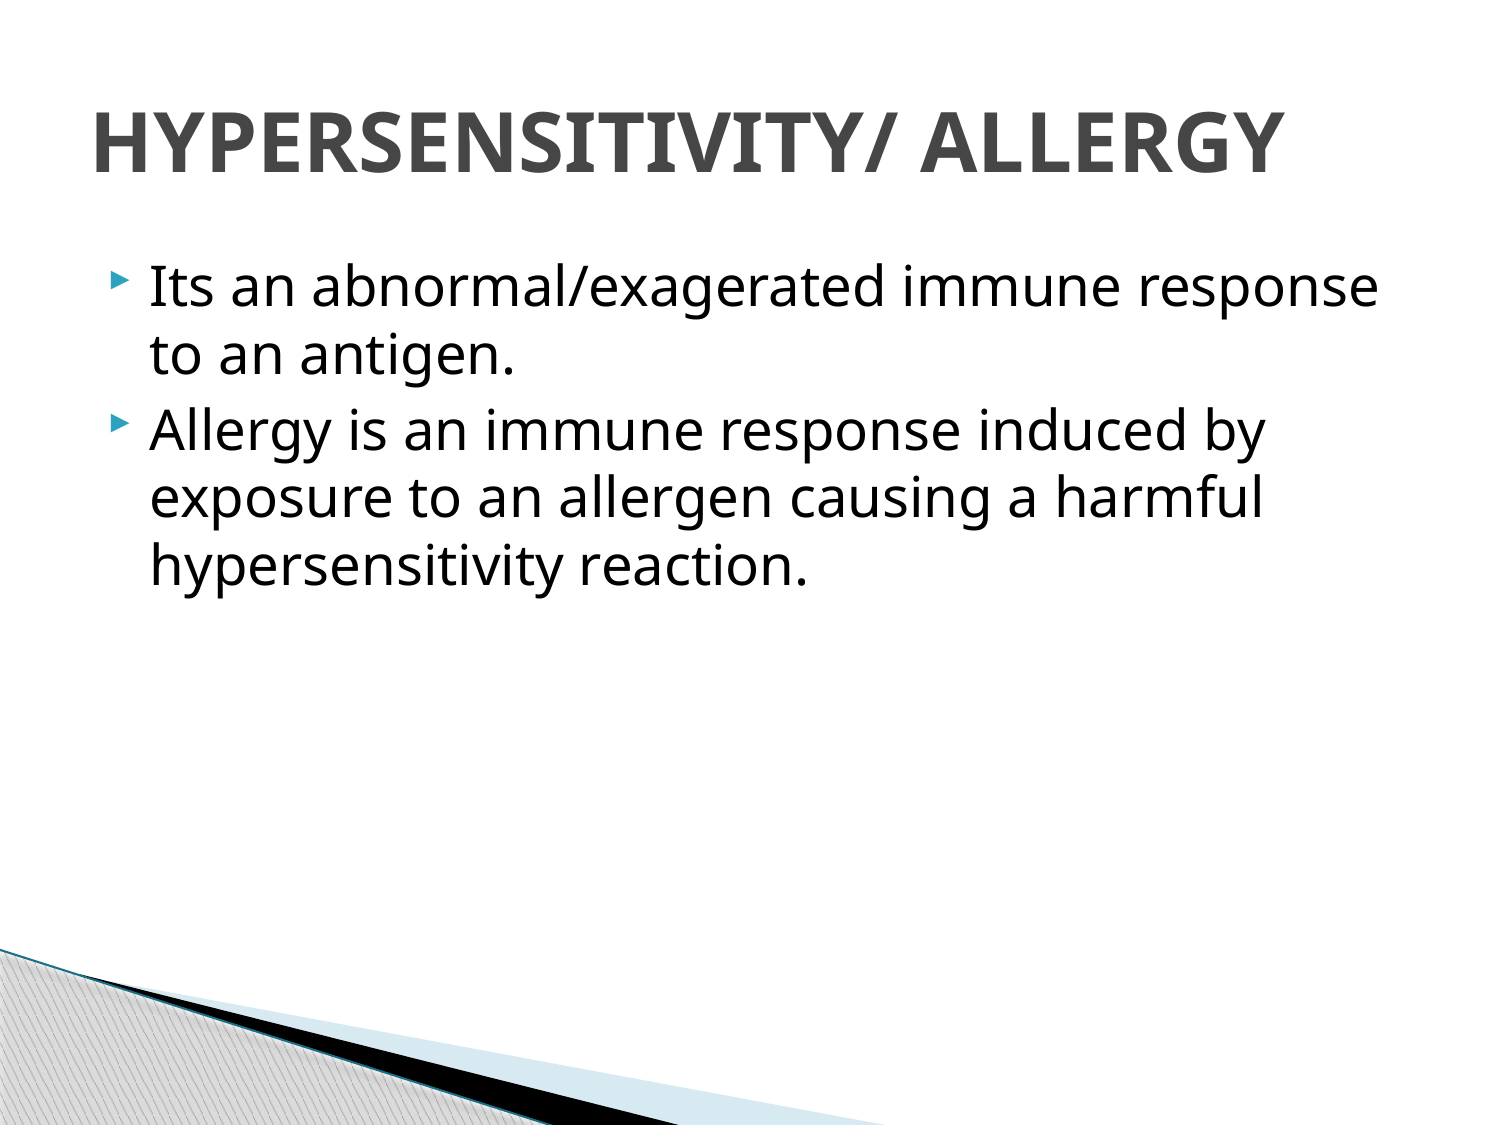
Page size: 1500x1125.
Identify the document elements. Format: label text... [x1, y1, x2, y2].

list Its an abnormal/exagerated immune response to an antigen. Allergy is an immune response induced by exposure to an allergen causing a harmful hypersensitivity reaction. [75, 243, 1425, 986]
title HYPERSENSITIVITY/ ALLERGY [75, 45, 1425, 233]
